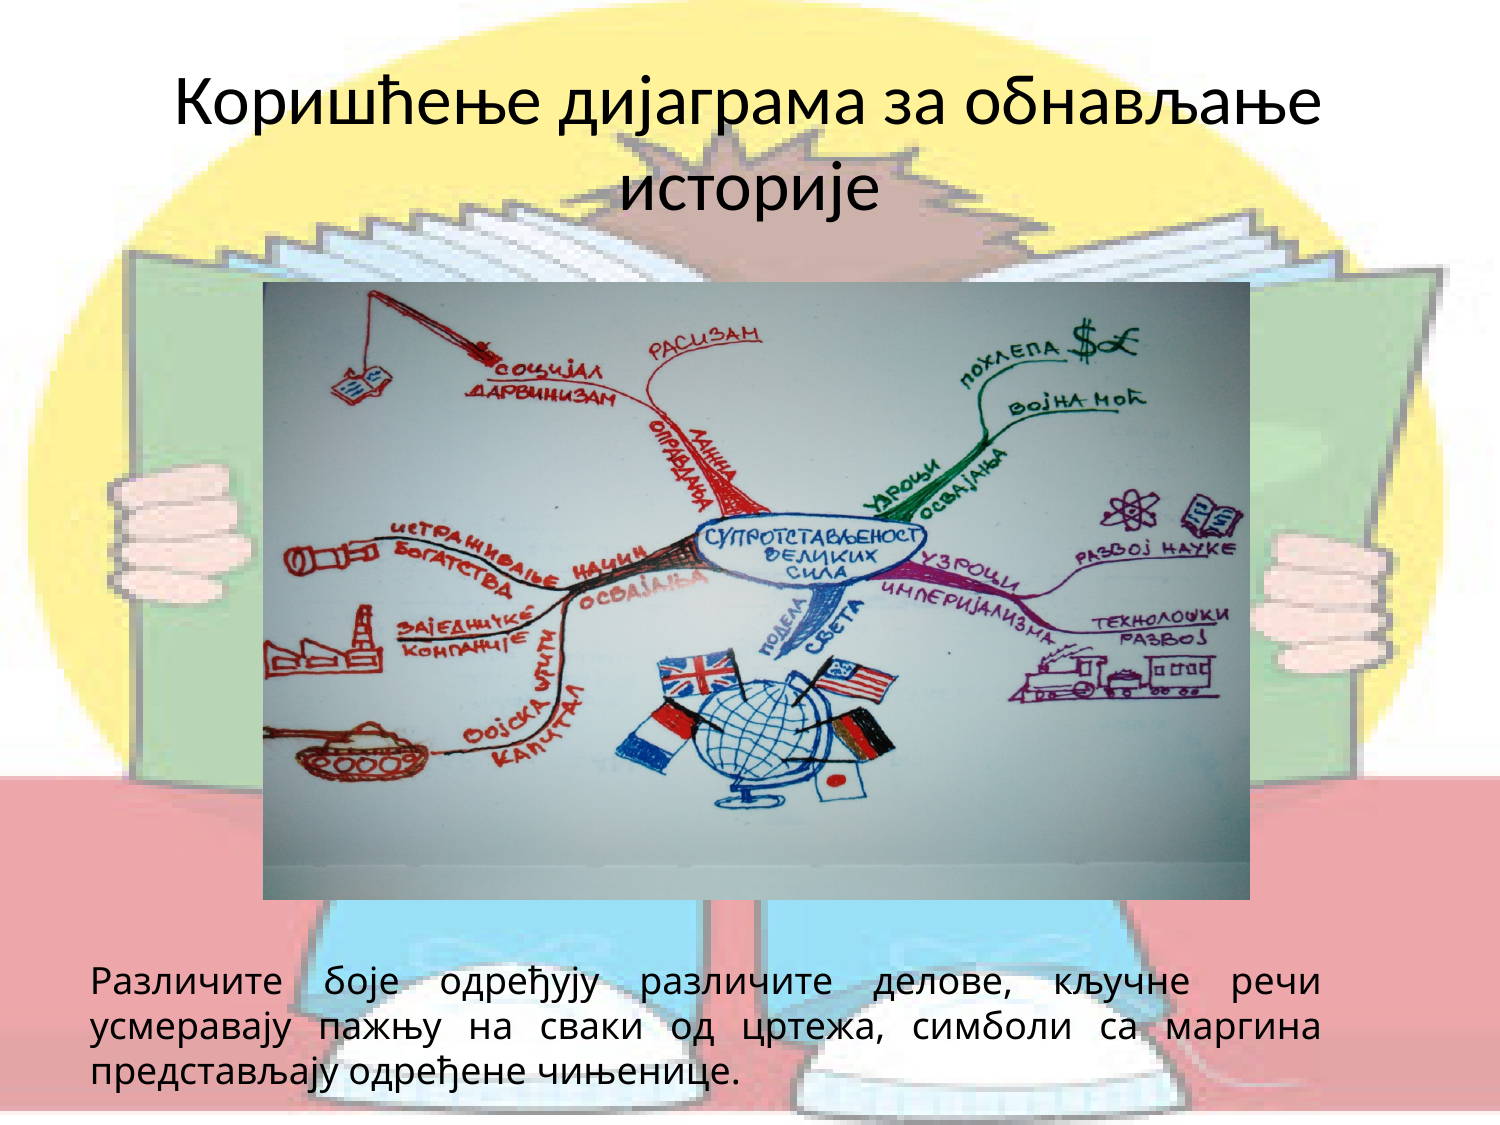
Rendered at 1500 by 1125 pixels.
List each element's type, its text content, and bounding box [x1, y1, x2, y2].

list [447, 96, 1066, 1085]
text_box Различите боје одређују различите делове, кључне речи усмеравају пажњу на сваки од цртежа, симболи са маргина представљају одређене чињенице. [74, 949, 1338, 1100]
picture [1066, 282, 1250, 900]
picture [264, 282, 447, 900]
title Коришћење дијаграма за обнављање историје [75, 45, 1425, 233]
